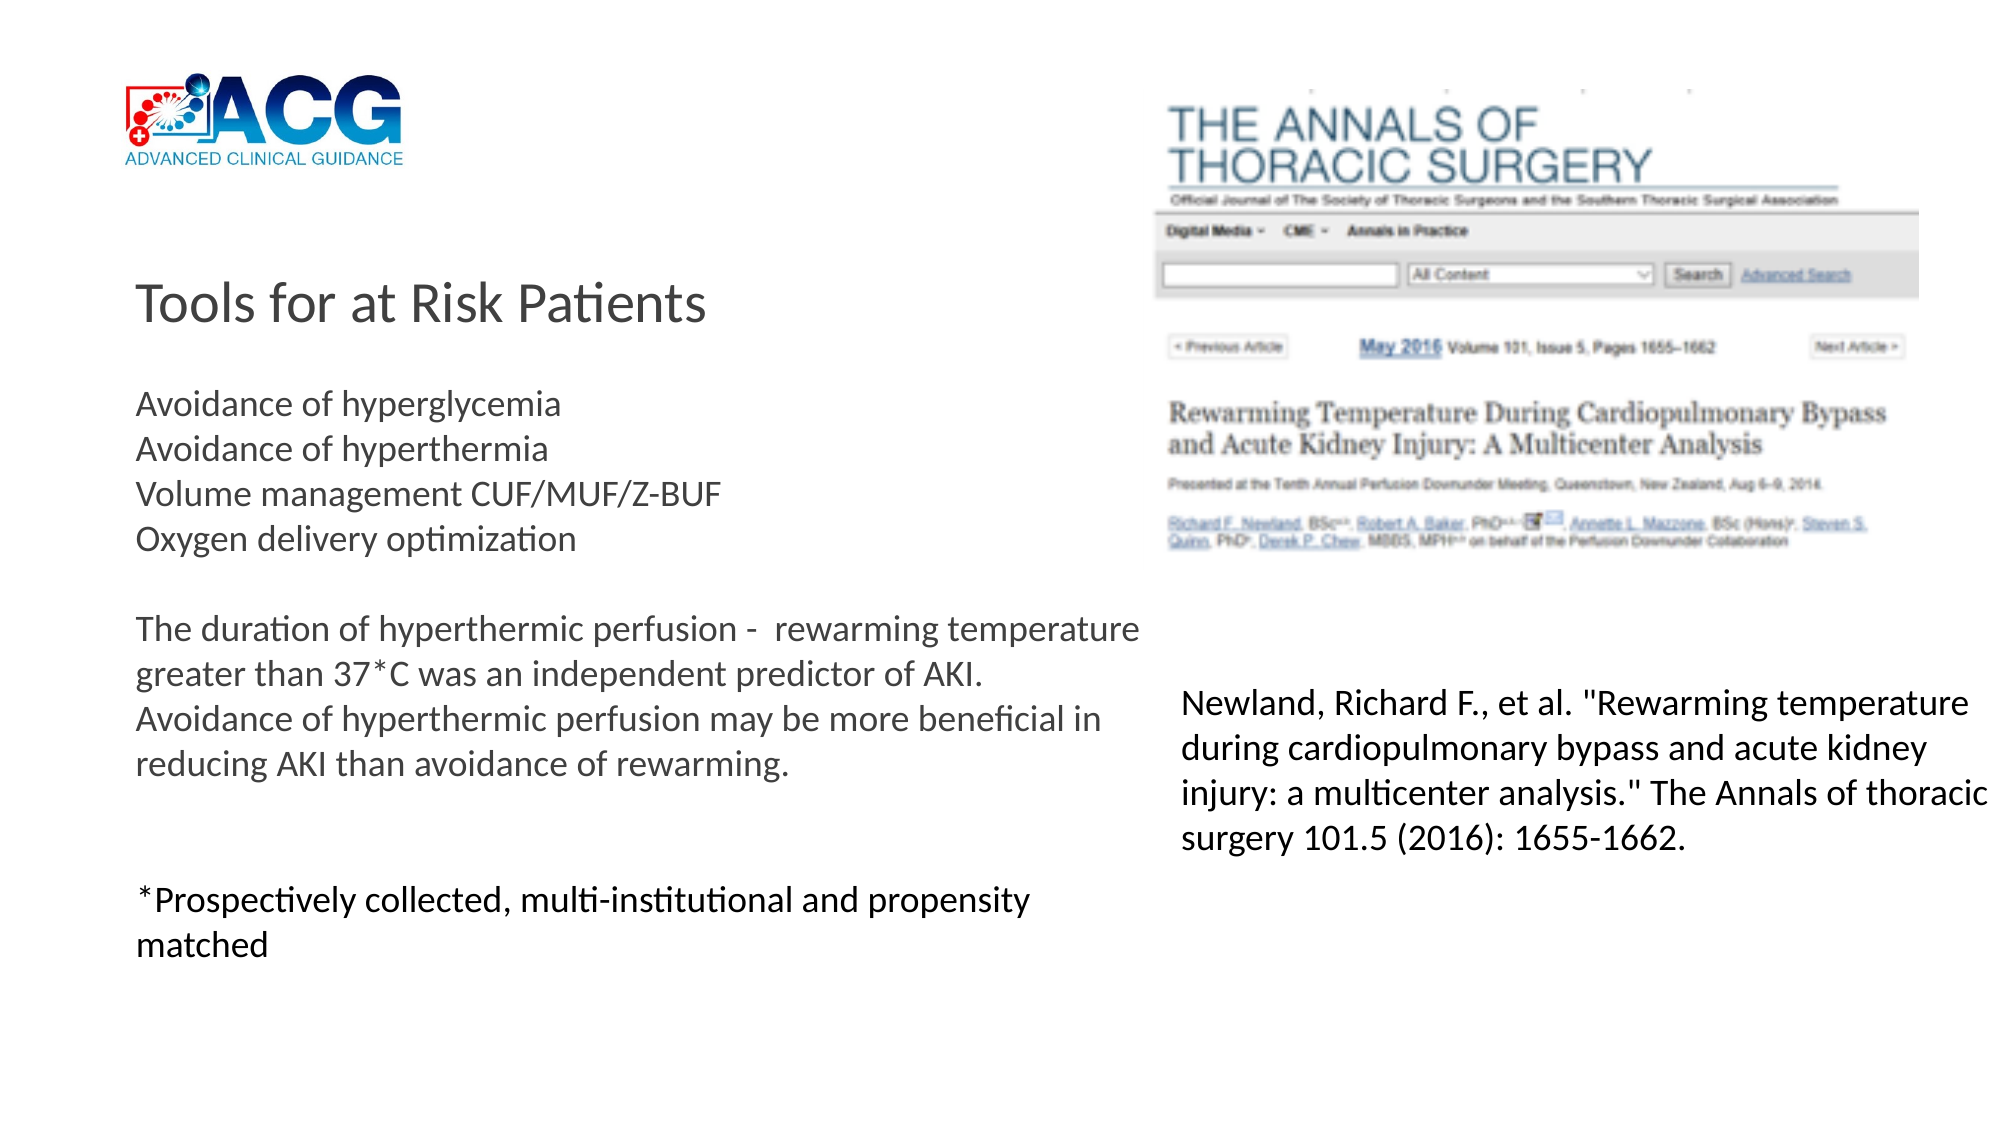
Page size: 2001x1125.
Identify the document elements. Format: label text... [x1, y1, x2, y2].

text_box *Prospectively collected, multi-institutional and propensity matched [121, 867, 1121, 973]
picture [120, 70, 409, 172]
picture [1142, 89, 1919, 570]
text_box Tools for at Risk Patients Avoidance of hyperglycemia Avoidance of hyperthermia Volume management CUF/MUF/Z-BUF Oxygen delivery optimization The duration of hyperthermic perfusion - rewarming temperature greater than 37*C was an independent predictor of AKI. Avoidance of hyperthermic perfusion may be more beneficial in reducing AKI than avoidance of rewarming. [120, 257, 1207, 792]
text_box Newland, Richard F., et al. "Rewarming temperature during cardiopulmonary bypass and acute kidney injury: a multicenter analysis." The Annals of thoracic surgery 101.5 (2016): 1655-1662. [1166, 670, 2000, 866]
